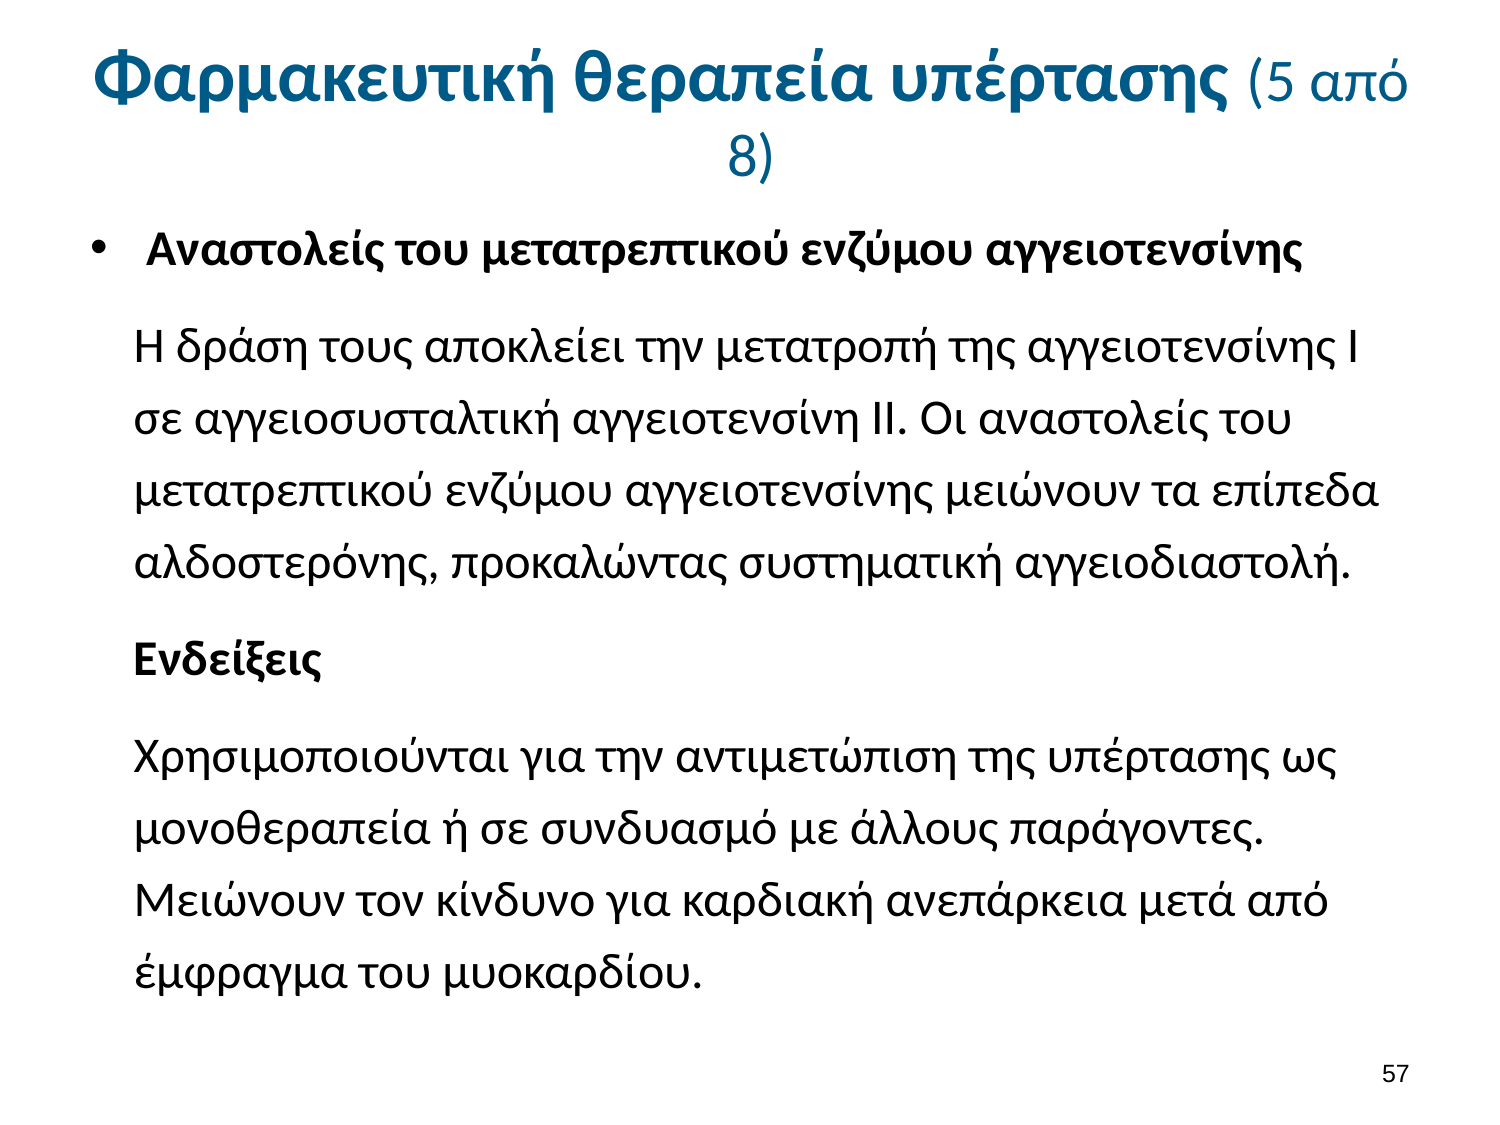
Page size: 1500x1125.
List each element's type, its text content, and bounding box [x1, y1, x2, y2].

slide_number 56 [1074, 1042, 1425, 1103]
list Αναστολείς του μετατρεπτικού ενζύμου αγγειοτενσίνης Η δράση τους αποκλείει την μετατροπή της αγγειοτενσίνης Ι σε αγγειοσυσταλτική αγγειοτενσίνη ΙΙ. Οι αναστολείς του μετατρεπτικού ενζύμου αγγειοτενσίνης μειώνουν τα επίπεδα αλδοστερόνης, προκαλώντας συστηματική αγγειοδιαστολή. Ενδείξεις Χρησιμοποιούνται για την αντιμετώπιση της υπέρτασης ως μονοθεραπεία ή σε συνδυασμό με άλλους παράγοντες. Μειώνουν τον κίνδυνο για καρδιακή ανεπάρκεια μετά από έμφραγμα του μυοκαρδίου. [75, 196, 1425, 1024]
title Φαρμακευτική θεραπεία υπέρτασης (5 από 8) [76, 19, 1427, 197]
